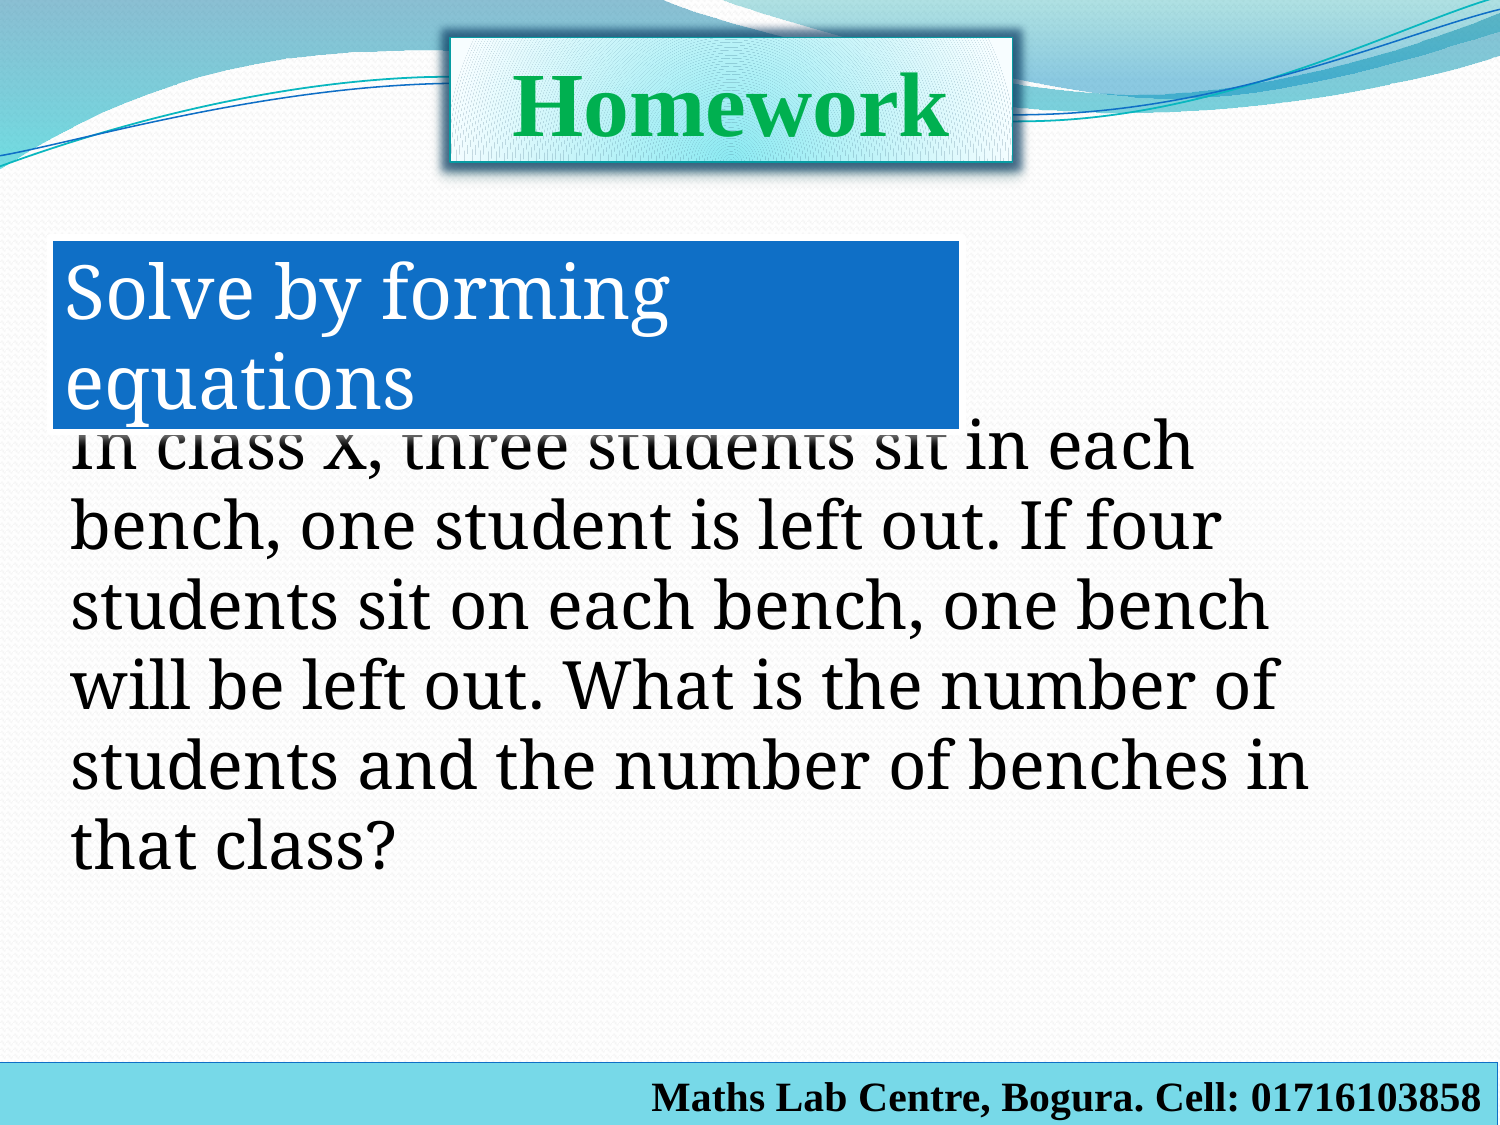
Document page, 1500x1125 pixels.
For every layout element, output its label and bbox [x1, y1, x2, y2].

text_box [0, 37, 1498, 1125]
